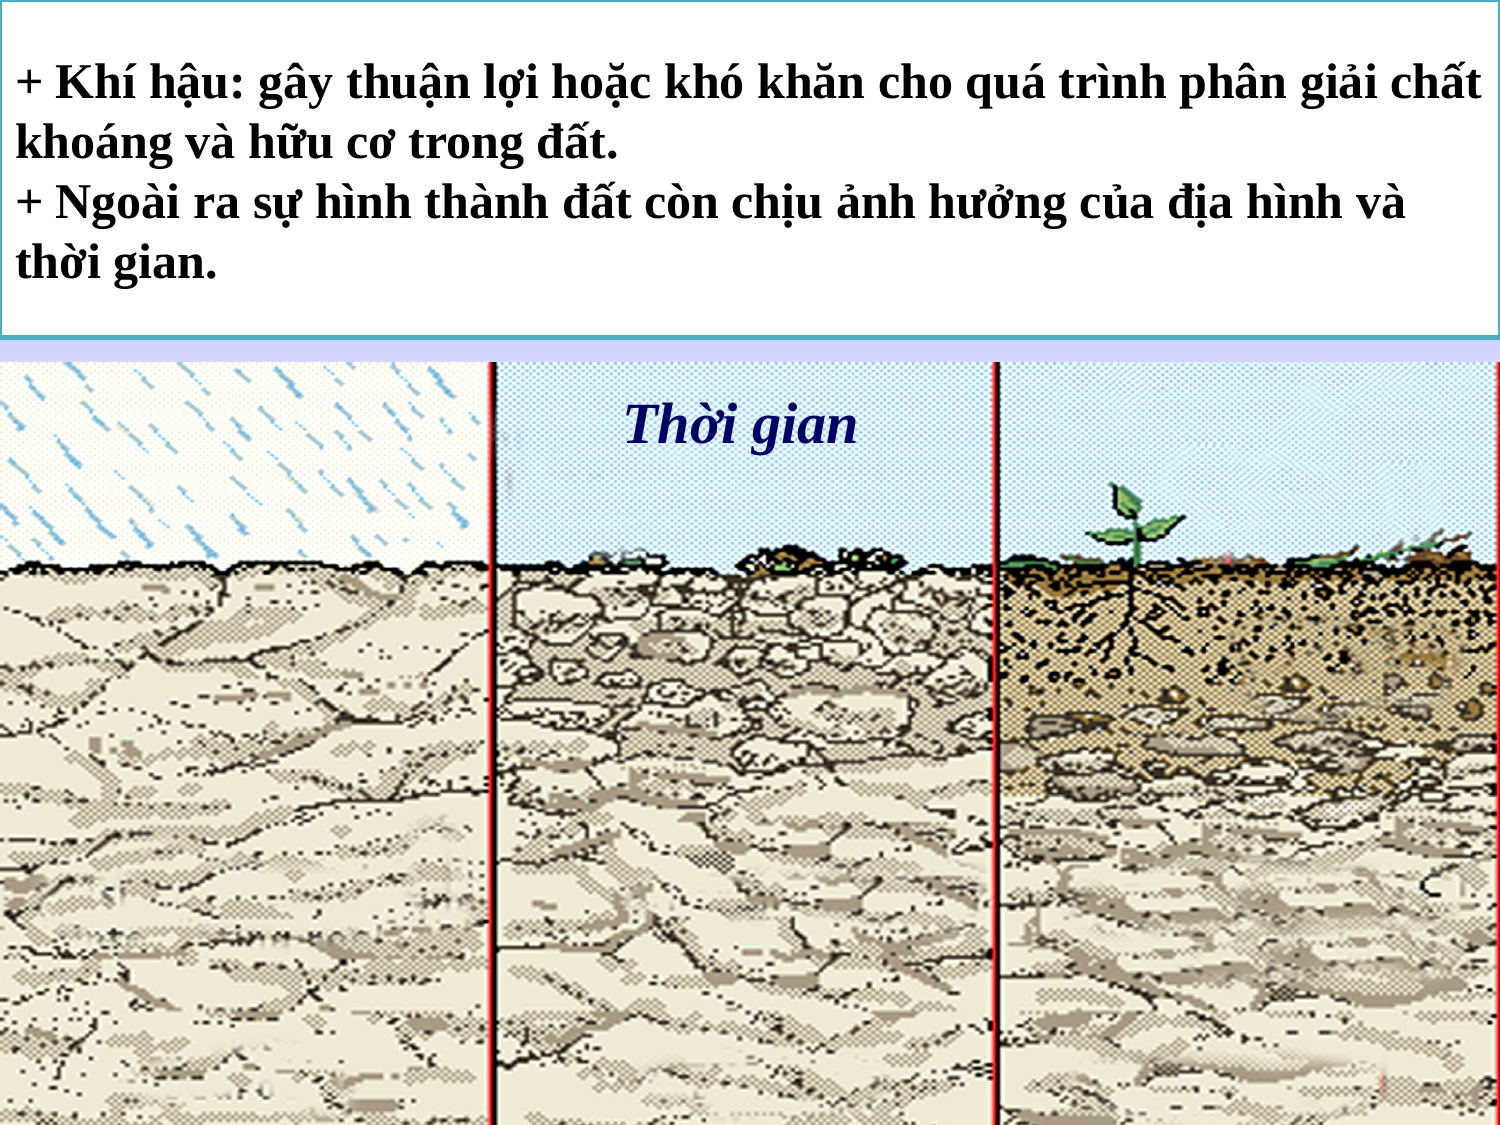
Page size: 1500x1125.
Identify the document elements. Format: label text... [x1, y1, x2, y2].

text_box [0, 340, 1500, 361]
picture [0, 362, 1500, 1125]
title + Khí hậu: gây thuận lợi hoặc khó khăn cho quá trình phân giải chất khoáng và hữu cơ trong đất. + Ngoài ra sự hình thành đất còn chịu ảnh hưởng của địa hình và thời gian. [0, 0, 1500, 340]
